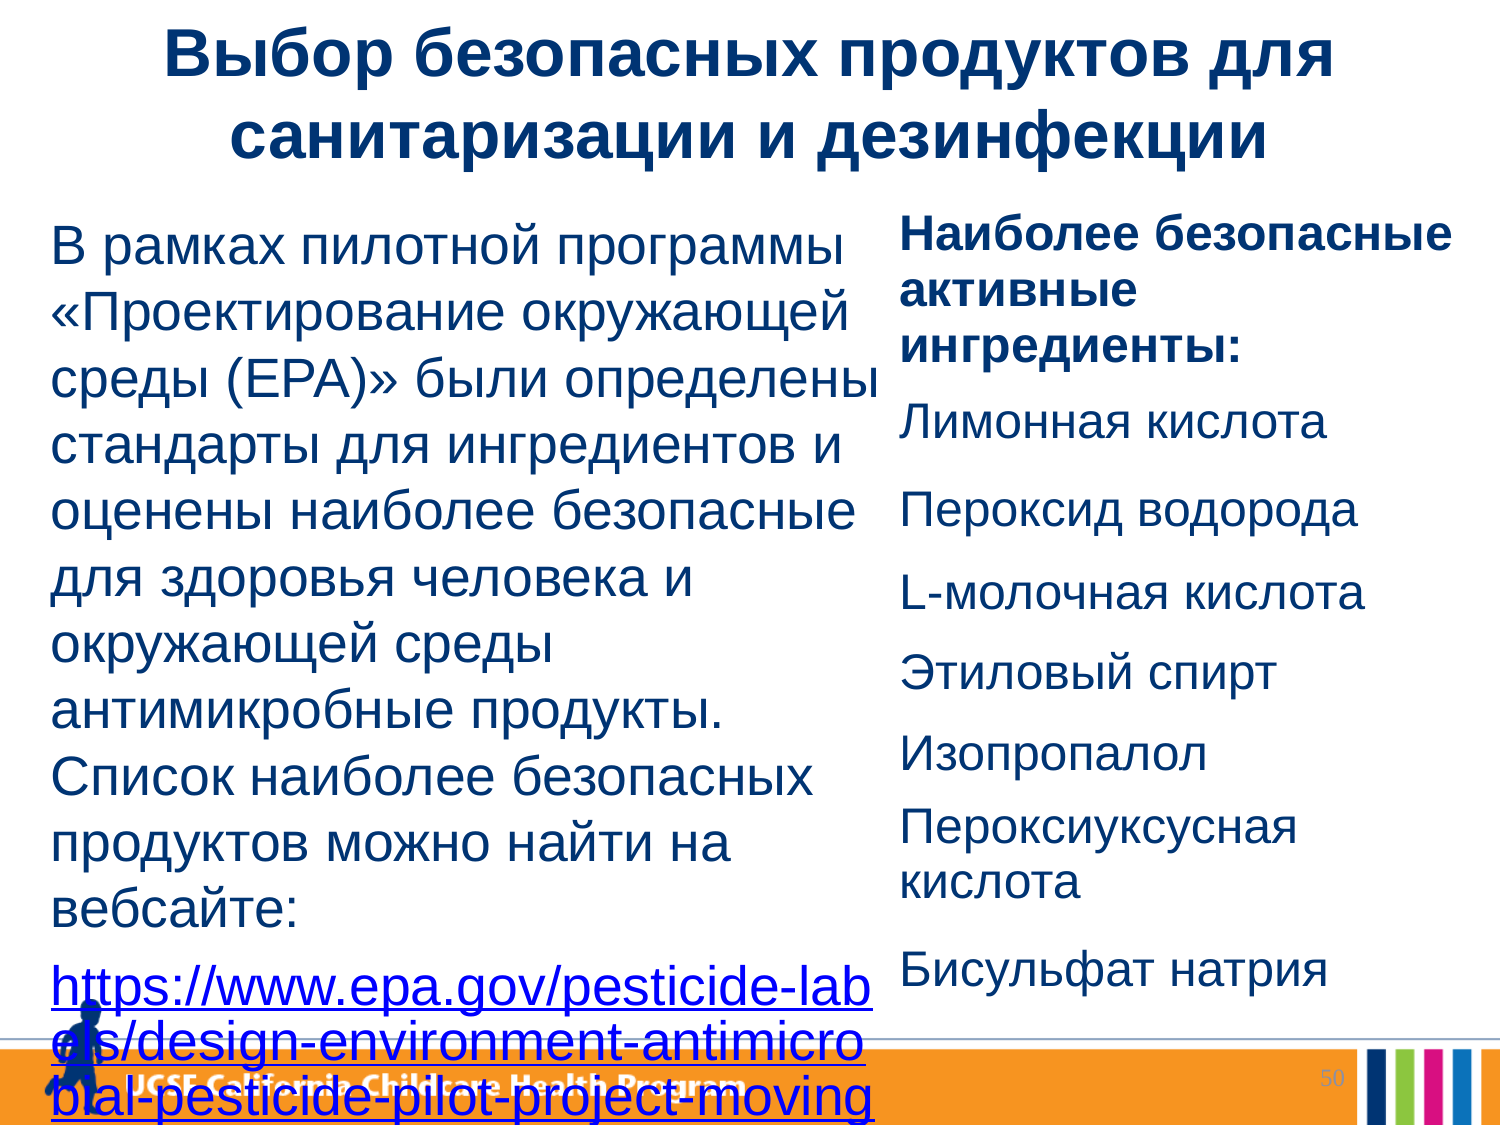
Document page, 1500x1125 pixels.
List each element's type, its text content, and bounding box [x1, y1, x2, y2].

slide_number 50 [1050, 1050, 1361, 1103]
table_cell Пероксид водорода [892, 466, 1500, 553]
table_header Наиболее безопасные активные ингредиенты: [892, 202, 1500, 376]
list В рамках пилотной программы «Проектирование окружающей среды (EPA)» были определены стандарты для ингредиентов и оценены наиболее безопасные для здоровья человека и окружающей среды антимикробные продукты. Список наиболее безопасных продуктов можно найти на вебсайте: https://www.epa.gov/pesticide-labels/design-environment-antimicrobial-pesticide-pilot-project-moving-toward-green-end [35, 201, 900, 1038]
table_cell Бисульфат натрия [892, 913, 1500, 1024]
table_cell Этиловый спирт [892, 632, 1500, 712]
table_cell Лимонная кислота [892, 376, 1500, 466]
table_cell Пероксиуксусная кислота [892, 794, 1500, 913]
picture [0, 999, 1500, 1125]
table_cell Изопропалол [892, 712, 1500, 794]
title Выбор безопасных продуктов для санитаризации и дезинфекции [0, 0, 1500, 181]
table_cell L-молочная кислота [892, 553, 1500, 632]
